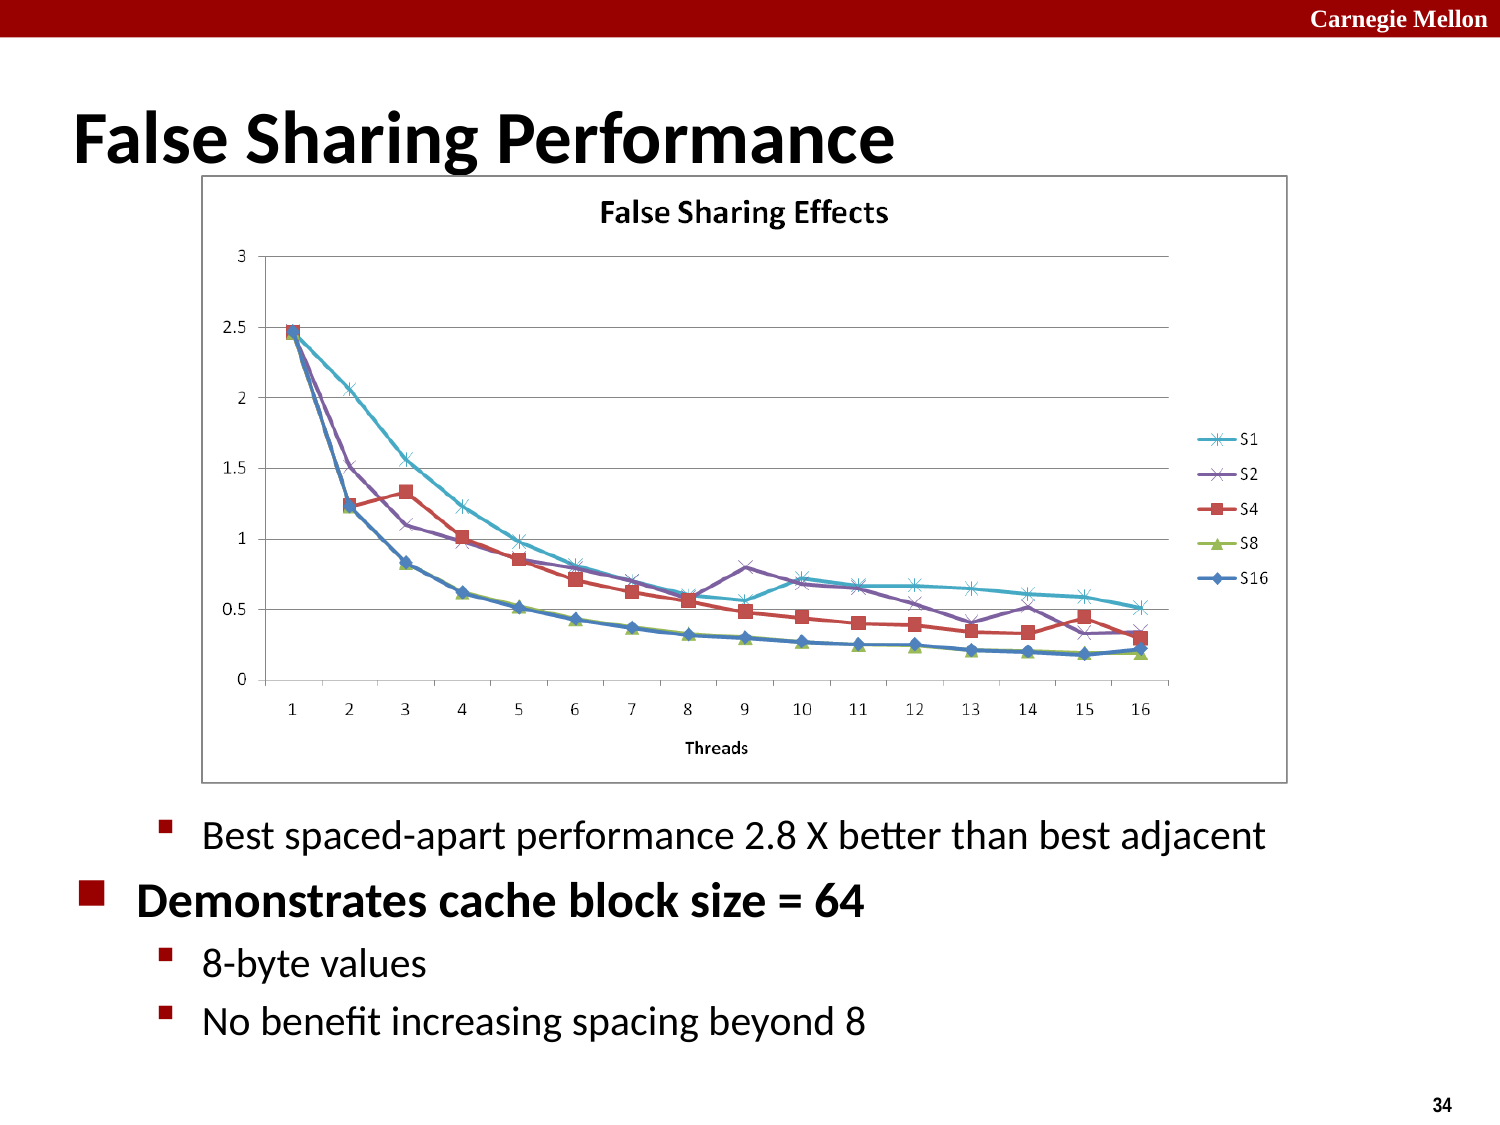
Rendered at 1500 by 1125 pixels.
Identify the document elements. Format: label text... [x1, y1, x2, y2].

list Best spaced-apart performance 2.8 X better than best adjacent Demonstrates cache block size = 64 8-byte values No benefit increasing spacing beyond 8 [64, 799, 1361, 1038]
picture [199, 174, 1289, 784]
title False Sharing Performance [58, 71, 1305, 197]
